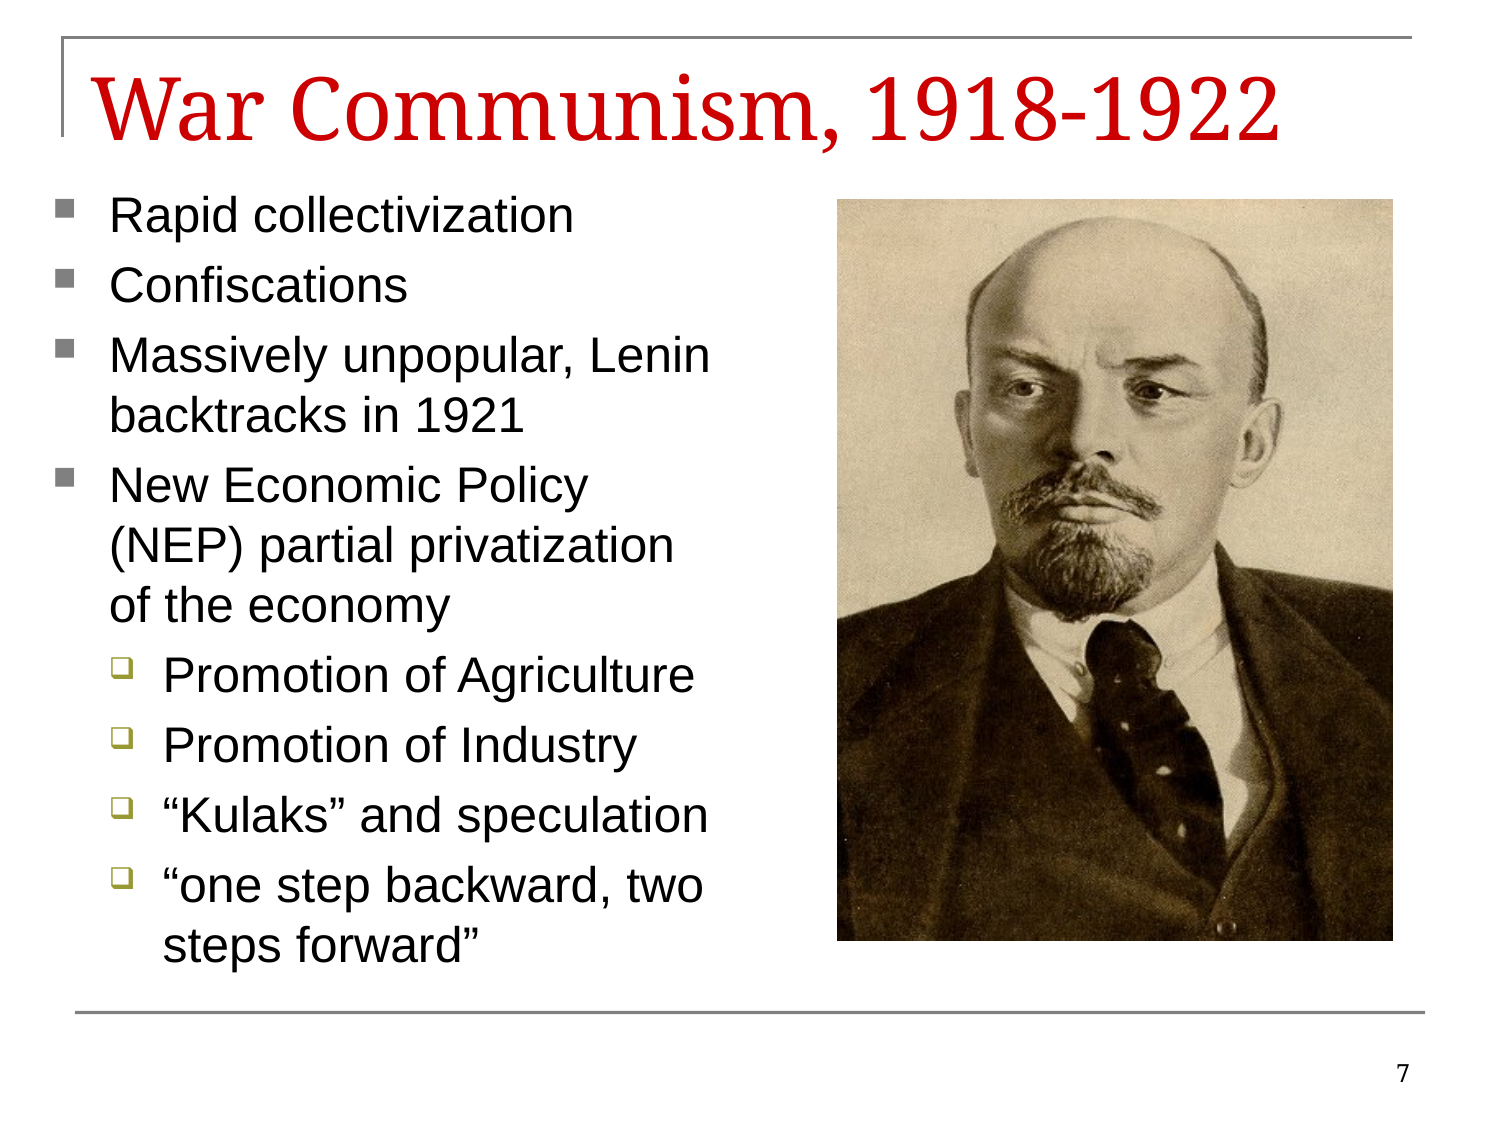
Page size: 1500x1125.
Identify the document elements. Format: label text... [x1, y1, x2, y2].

slide_number 7 [1074, 1023, 1426, 1100]
list Rapid collectivization Confiscations Massively unpopular, Lenin backtracks in 1921 New Economic Policy (NEP) partial privatization of the economy Promotion of Agriculture Promotion of Industry “Kulaks” and speculation “one step backward, two steps forward” [37, 174, 738, 1006]
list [837, 199, 1393, 941]
title War Communism, 1918-1922 [74, 45, 1426, 233]
